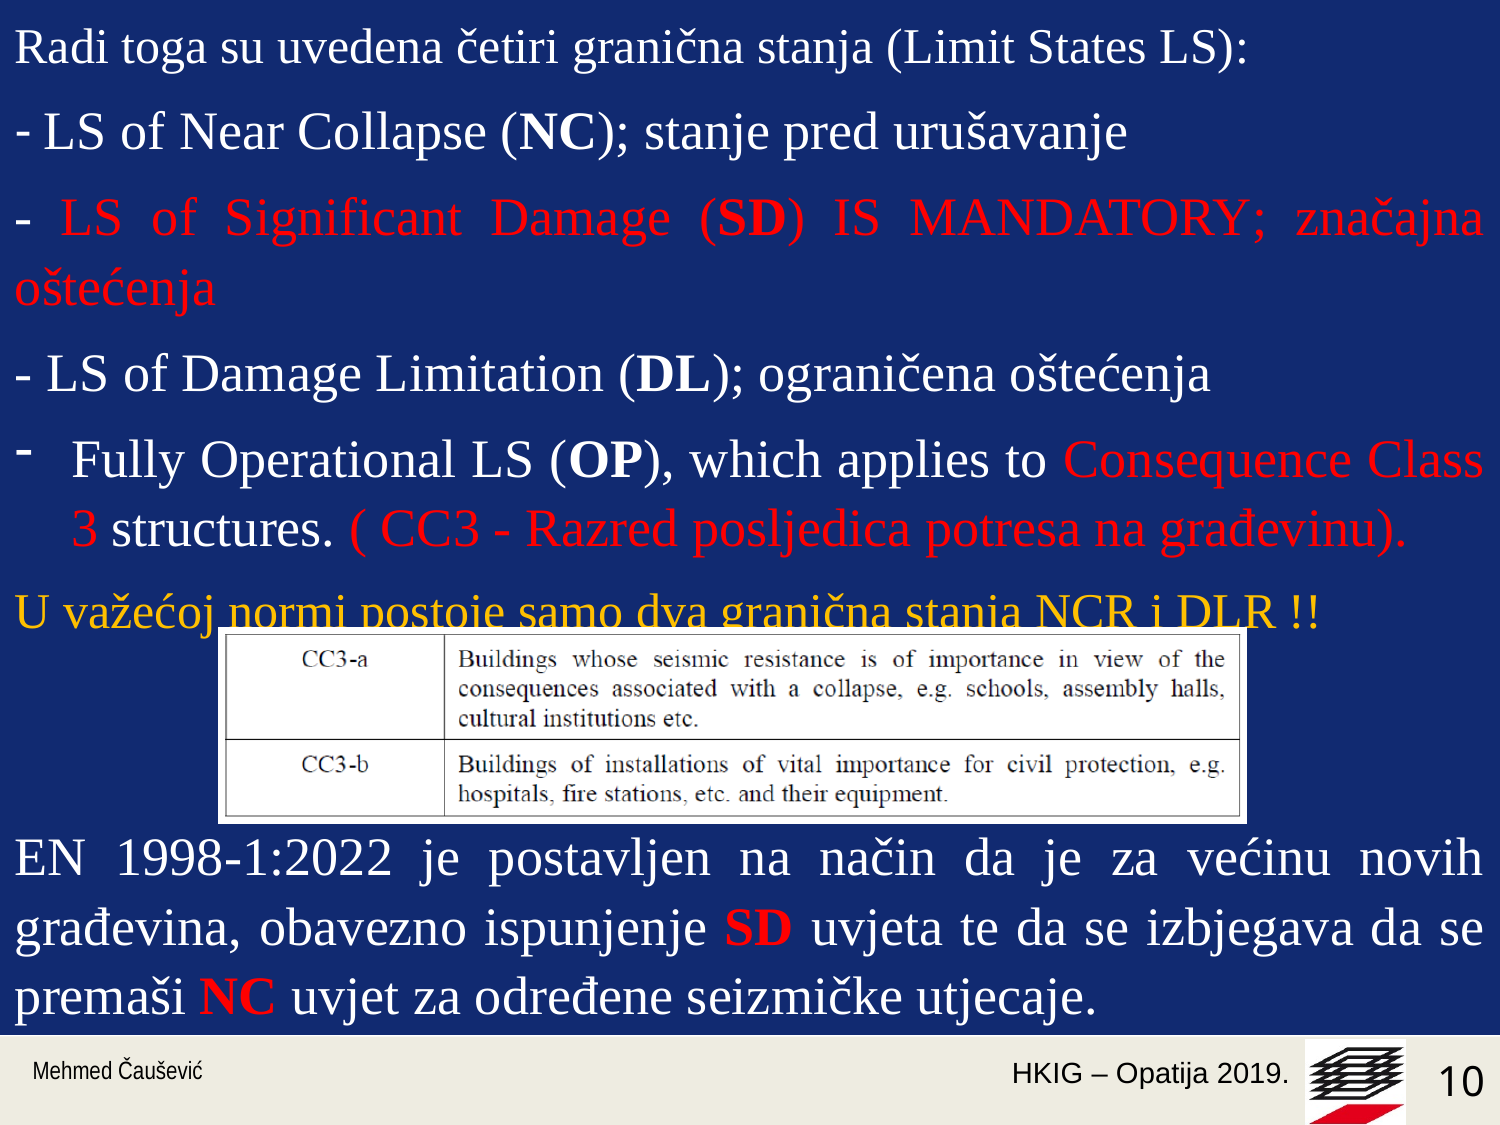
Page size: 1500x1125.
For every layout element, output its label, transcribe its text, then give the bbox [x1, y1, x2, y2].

picture [218, 626, 1247, 824]
text_box Radi toga su uvedena četiri granična stanja (Limit States LS): - LS of Near Collapse (NC); stanje pred urušavanje - LS of Significant Damage (SD) IS MANDATORY; značajna oštećenja - LS of Damage Limitation (DL); ograničena oštećenja Fully Operational LS (OP), which applies to Consequence Class 3 structures. ( CC3 - Razred posljedica potresa na građevinu). U važećoj normi postoje samo dva granična stanja NCR i DLR !! EN 1998-1:2022 je postavljen na način da je za većinu novih građevina, obavezno ispunjenje SD uvjeta te da se izbjegava da se premaši NC uvjet za određene seizmičke utjecaje. [0, 0, 1500, 1037]
picture [1305, 1039, 1406, 1125]
slide_number 10 [1316, 1046, 1500, 1125]
slide_number Mehmed Čaušević [17, 1046, 343, 1125]
